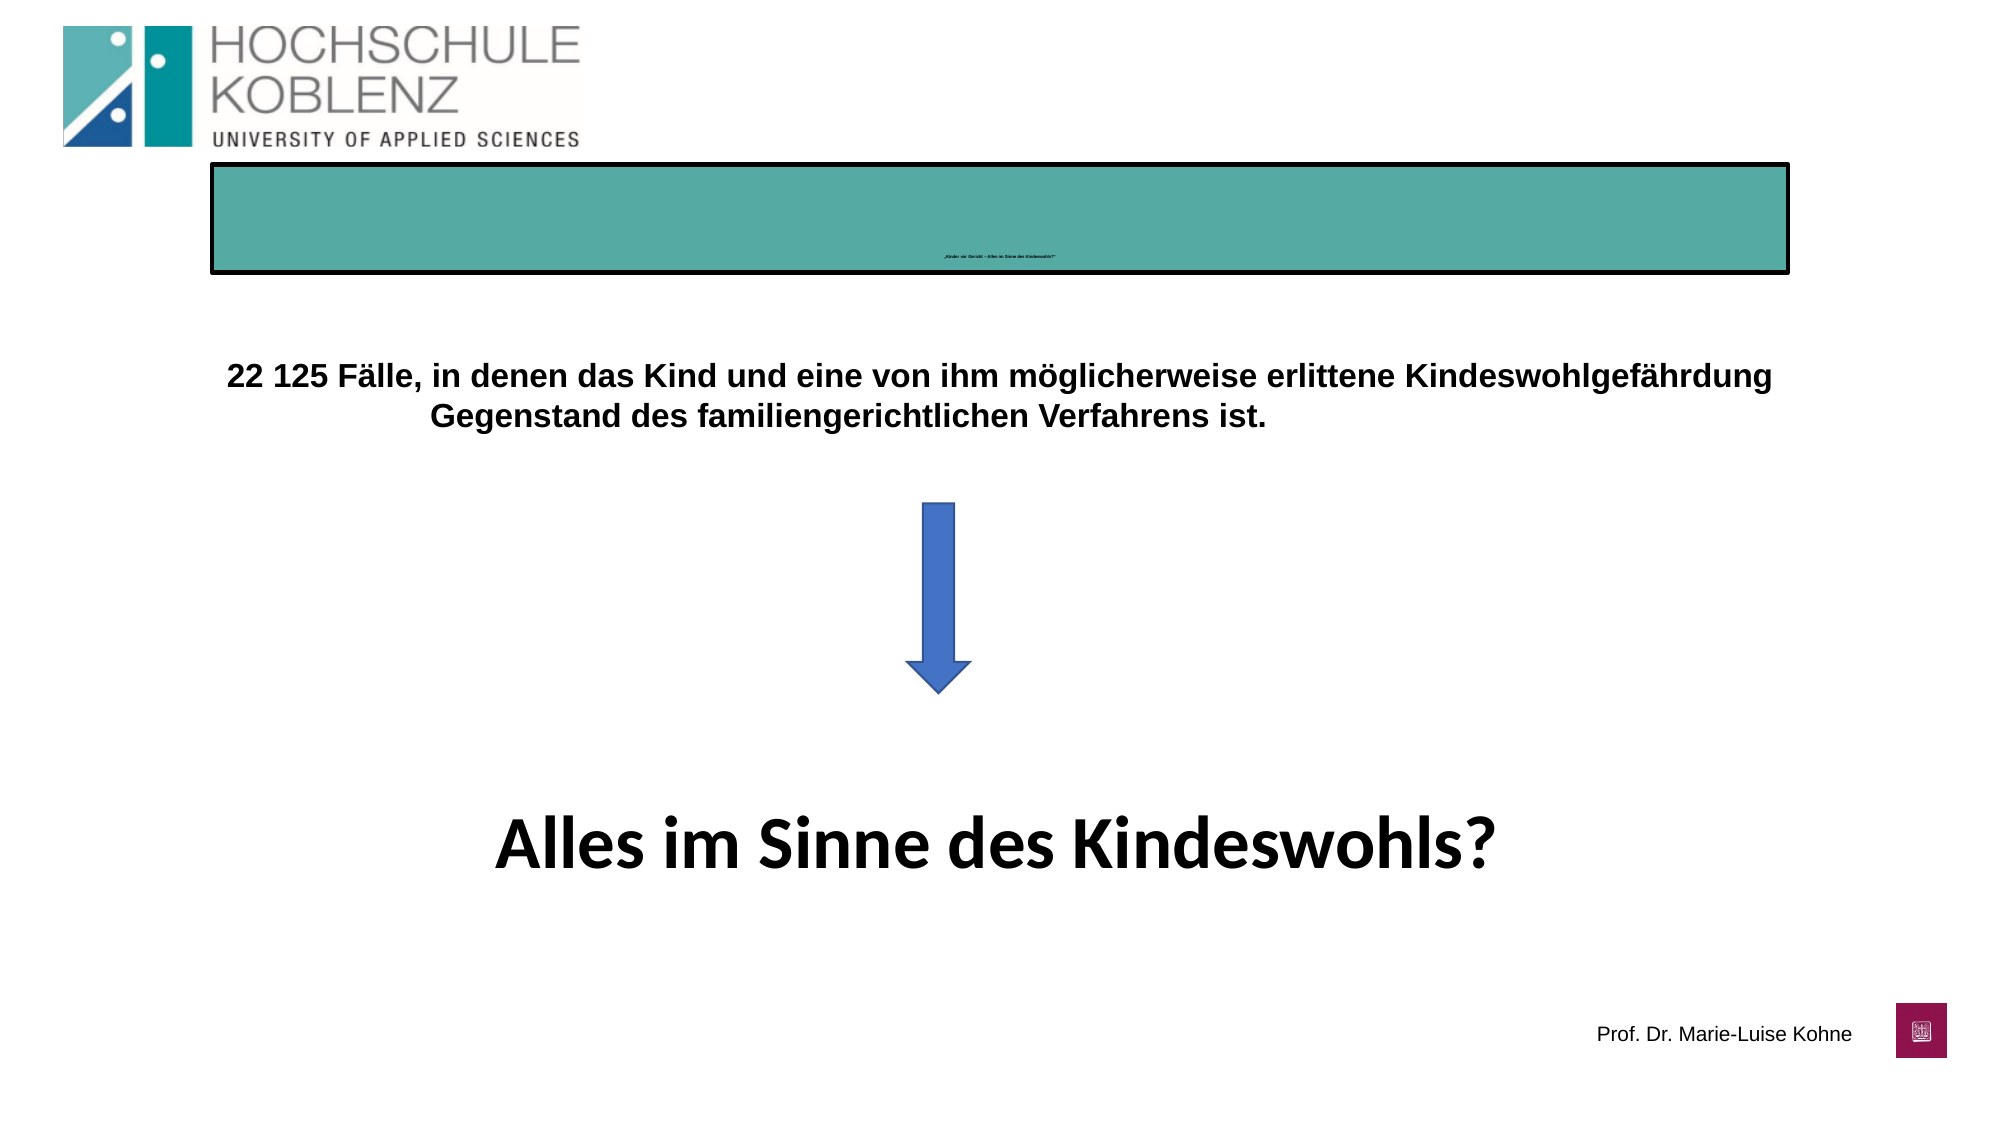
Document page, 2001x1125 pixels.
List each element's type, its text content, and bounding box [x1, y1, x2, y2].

text_box 22 125 Fälle, in denen das Kind und eine von ihm möglicherweise erlittene Kindeswohlgefährdung Gegenstand des familiengerichtlichen Verfahrens ist. Alles im Sinne des Kindeswohls? [212, 301, 1838, 981]
text_box [904, 502, 973, 695]
subtitle Prof. Dr. Marie-Luise Kohne [61, 970, 1897, 1092]
picture [61, 26, 583, 148]
title „Kinder vor Gericht – Alles im Sinne des Kindeswohls?“ [212, 164, 1788, 273]
picture [1896, 1003, 1947, 1058]
